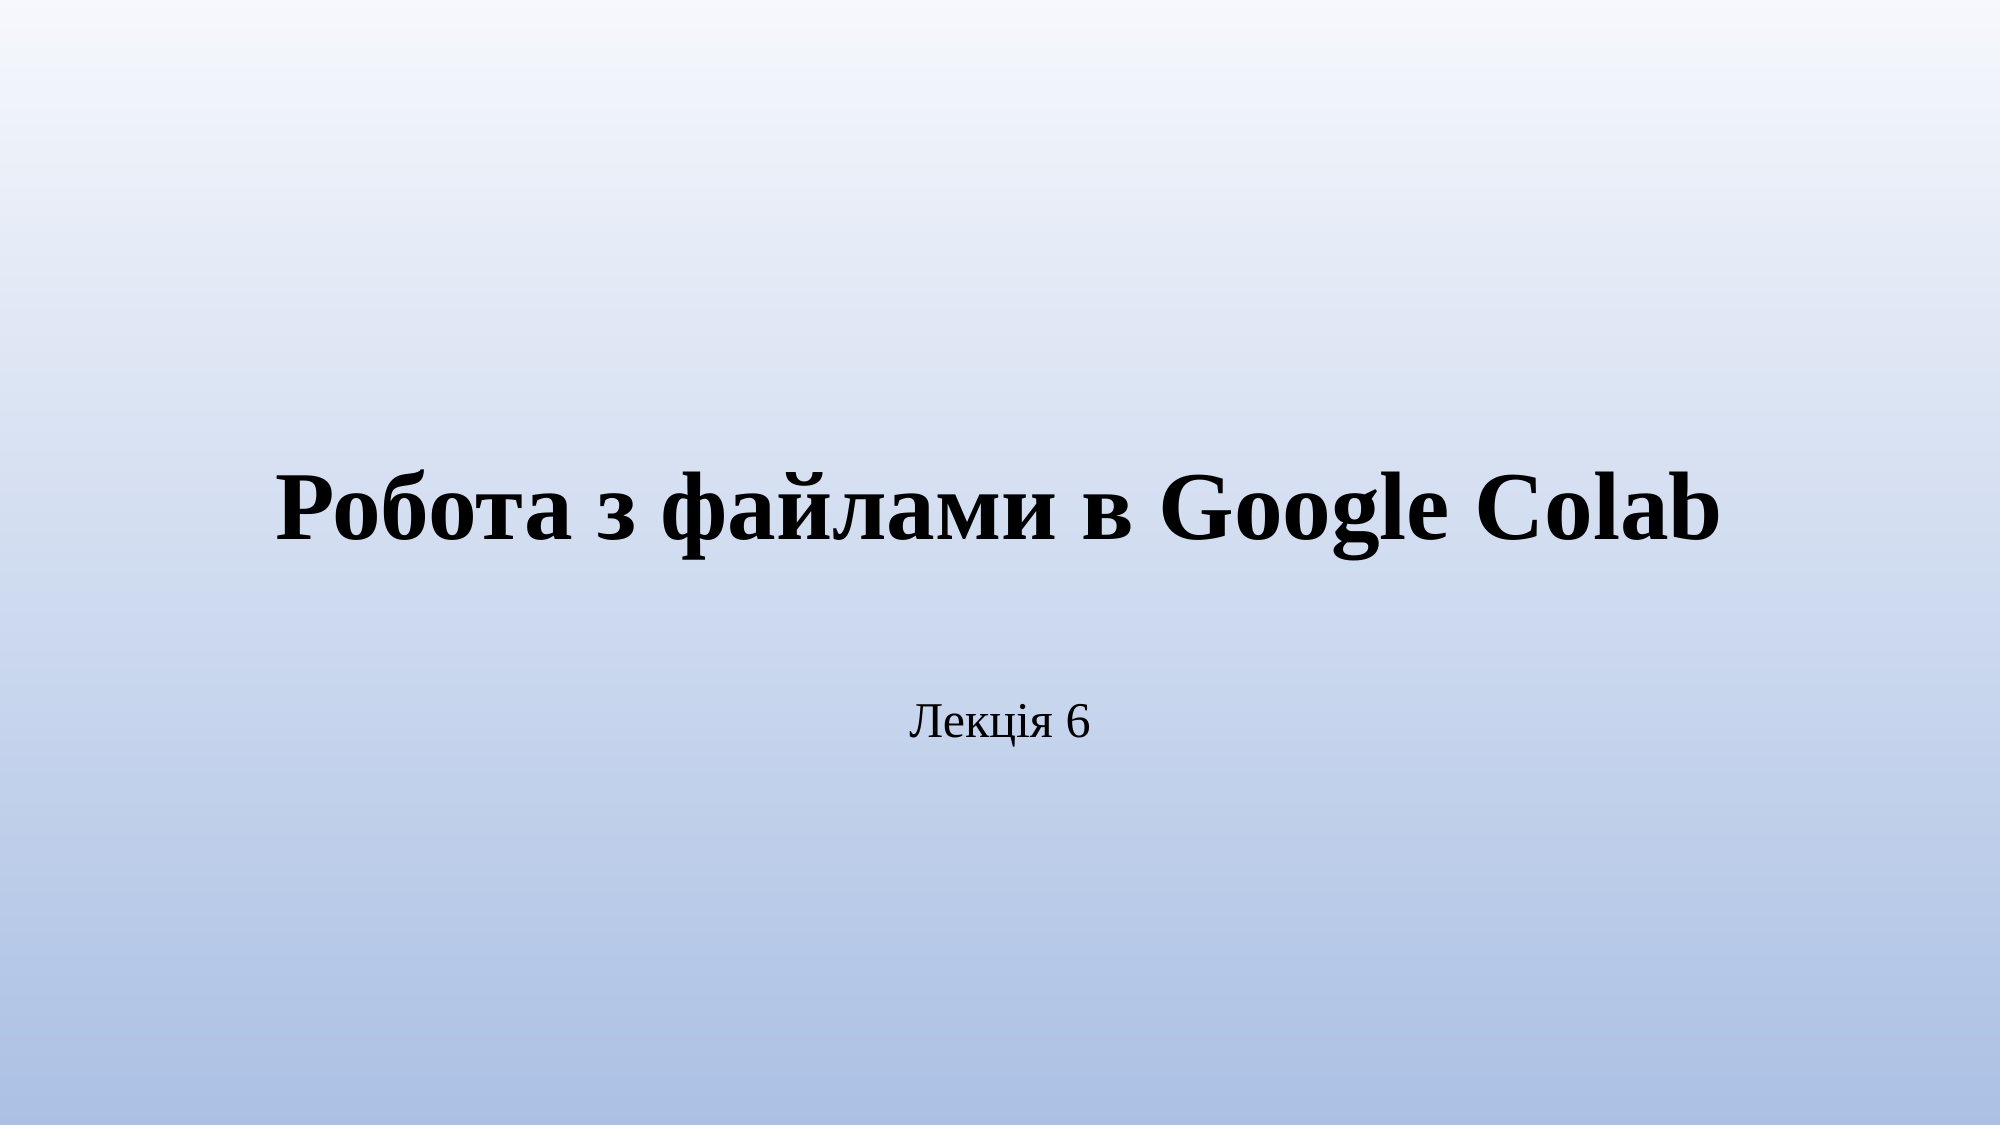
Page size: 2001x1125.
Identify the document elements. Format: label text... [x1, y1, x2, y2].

title Робота з файлами в Google Colab [249, 213, 1750, 664]
subtitle Лекція 6 [249, 686, 1750, 774]
